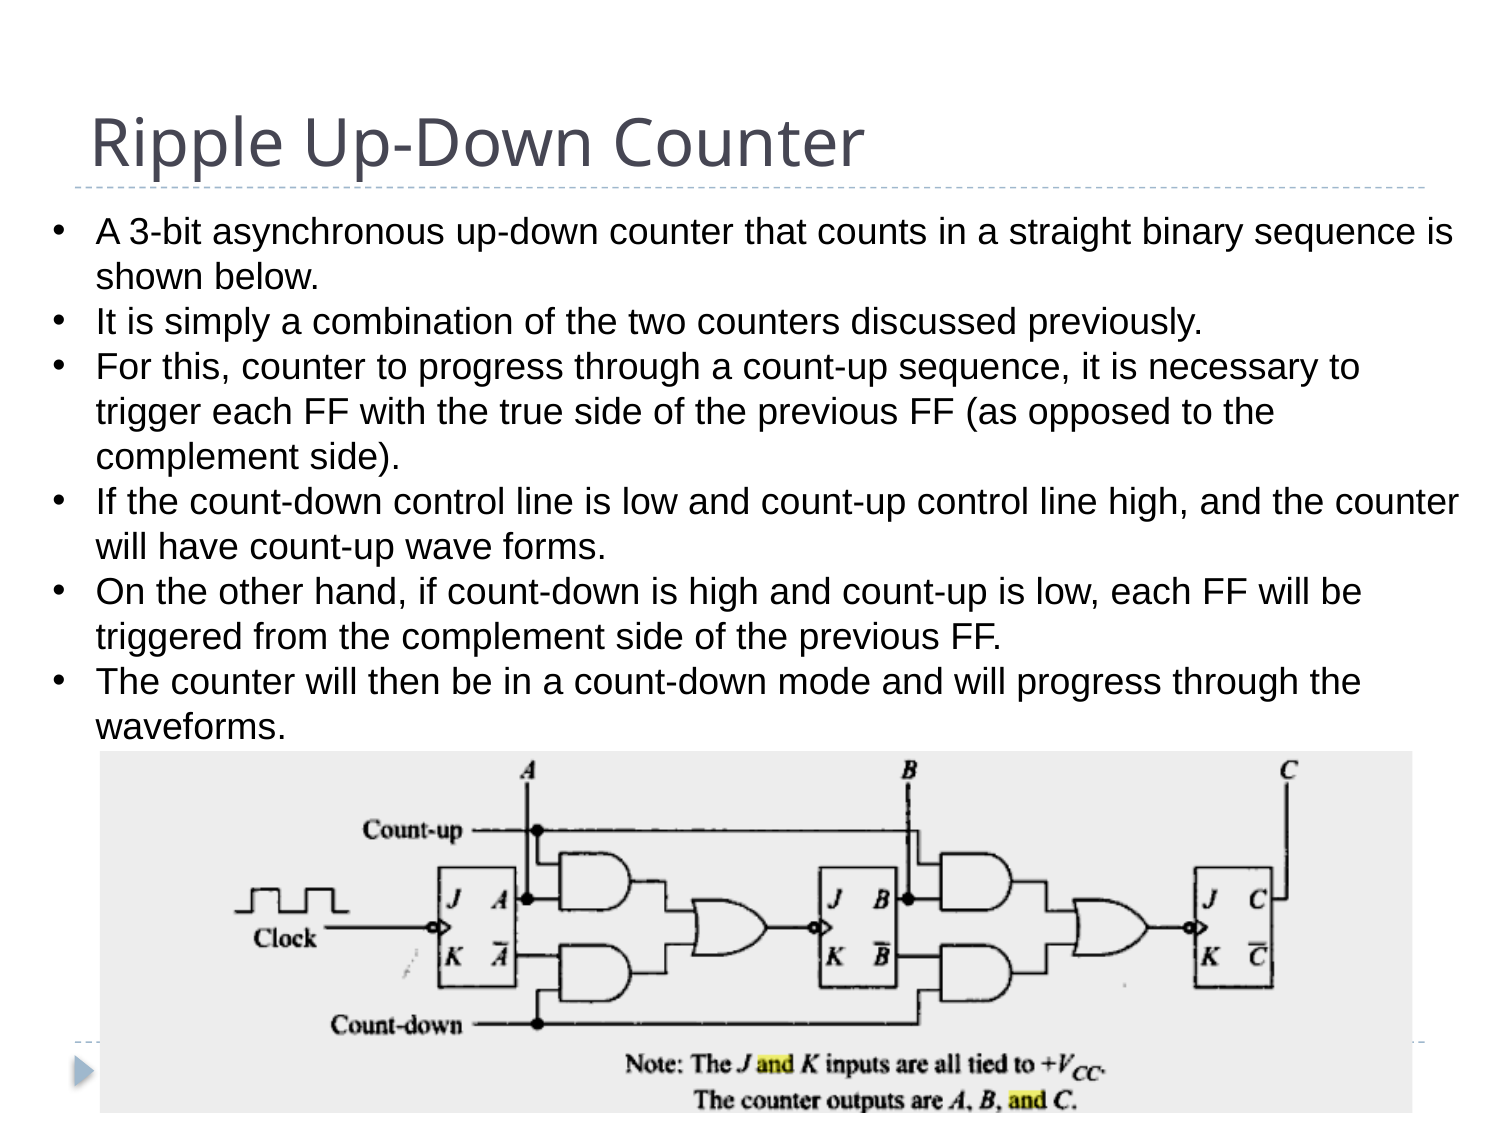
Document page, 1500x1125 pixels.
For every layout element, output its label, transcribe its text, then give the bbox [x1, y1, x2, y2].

text_box A 3-bit asynchronous up-down counter that counts in a straight binary sequence is shown below. It is simply a combination of the two counters discussed previously. For this, counter to progress through a count-up sequence, it is necessary to trigger each FF with the true side of the previous FF (as opposed to the complement side). If the count-down control line is low and count-up control line high, and the counter will have count-up wave forms. On the other hand, if count-down is high and count-up is low, each FF will be triggered from the complement side of the previous FF. The counter will then be in a count-down mode and will progress through the waveforms. [37, 199, 1488, 755]
picture [99, 751, 1413, 1113]
title Ripple Up-Down Counter [75, 24, 1425, 188]
